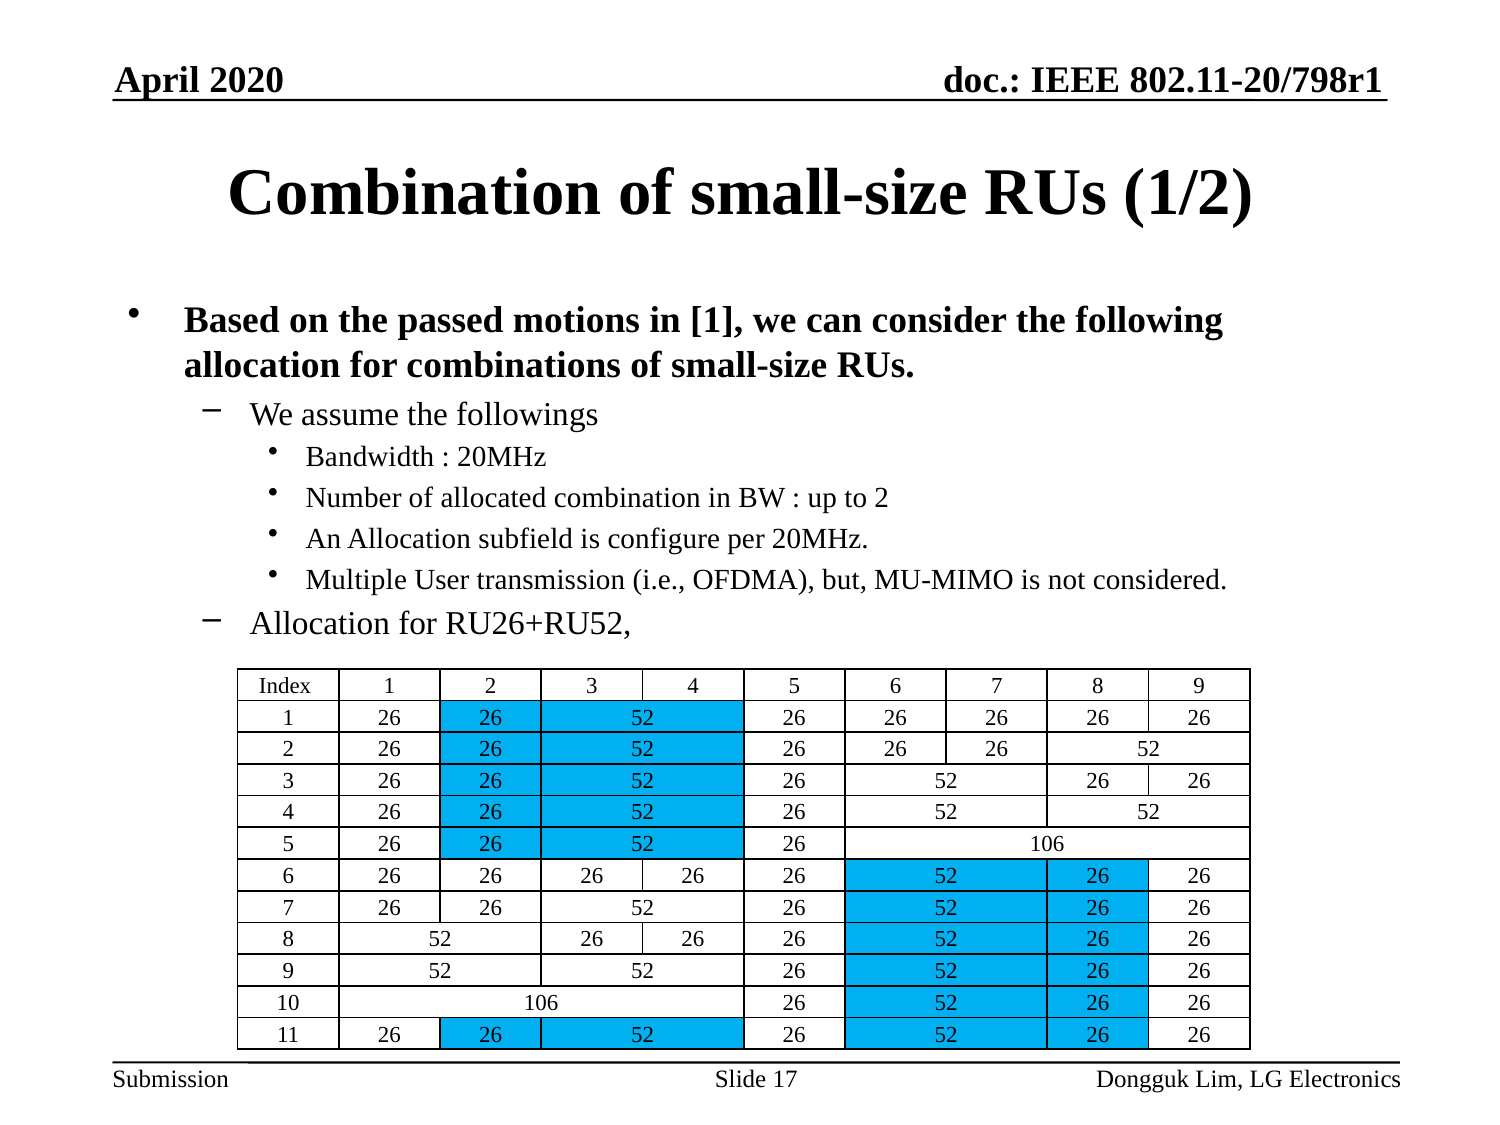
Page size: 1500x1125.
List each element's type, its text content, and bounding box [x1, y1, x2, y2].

table_header 8 [1048, 670, 1148, 700]
table_cell 26 [340, 796, 439, 826]
table_cell 52 [846, 1018, 1046, 1048]
table_cell 26 [1149, 955, 1249, 985]
title Combination of small-size RUs (1/2) [112, 112, 1388, 263]
table_header 5 [745, 670, 844, 700]
table_cell 52 [542, 828, 743, 858]
table_cell 26 [643, 860, 743, 890]
table_cell 26 [1048, 955, 1148, 985]
table_cell 26 [340, 765, 439, 795]
table_cell 26 [1048, 860, 1148, 890]
table_cell 26 [441, 1018, 540, 1048]
table_cell 52 [542, 796, 743, 826]
table_cell 26 [745, 987, 844, 1017]
table_cell 52 [542, 955, 743, 985]
table_cell 52 [1048, 796, 1249, 826]
table_cell 52 [542, 892, 743, 922]
table_cell 106 [846, 828, 1249, 858]
table_cell 26 [1048, 987, 1148, 1017]
table_cell 5 [238, 828, 338, 858]
table_cell 26 [1048, 892, 1148, 922]
table_cell 26 [846, 733, 945, 763]
table_cell 10 [238, 987, 338, 1017]
table_cell 26 [340, 733, 439, 763]
table_cell 26 [340, 892, 439, 922]
table_header 3 [542, 670, 642, 700]
table_cell 26 [441, 892, 540, 922]
table_cell 52 [340, 923, 540, 953]
table_header 6 [846, 670, 945, 700]
table_cell 52 [846, 796, 1046, 826]
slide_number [114, 54, 286, 101]
table_cell 26 [745, 860, 844, 890]
table_cell 2 [238, 733, 338, 763]
table_cell 26 [947, 701, 1046, 731]
table_cell 1 [238, 701, 338, 731]
table_header Index [238, 670, 338, 700]
table_cell 26 [1048, 765, 1148, 795]
table_cell 11 [238, 1018, 338, 1048]
table_header 4 [643, 670, 743, 700]
table_cell 52 [846, 955, 1046, 985]
table_cell 26 [745, 1018, 844, 1048]
table_cell 26 [643, 923, 743, 953]
table_cell 26 [441, 796, 540, 826]
table_cell 52 [340, 955, 540, 985]
list Based on the passed motions in [1], we can consider the following allocation for combinations of small-size RUs. We assume the followings Bandwidth : 20MHz Number of allocated combination in BW : up to 2 An Allocation subfield is configure per 20MHz. Multiple User transmission (i.e., OFDMA), but, MU-MIMO is not considered. Allocation for RU26+RU52, [112, 287, 1388, 1000]
table_cell 26 [745, 796, 844, 826]
table_cell 26 [542, 923, 642, 953]
table_cell 52 [846, 923, 1046, 953]
table_cell 26 [441, 828, 540, 858]
table_cell 9 [238, 955, 338, 985]
table_cell 26 [340, 828, 439, 858]
table_header 7 [947, 670, 1046, 700]
table_cell 52 [542, 733, 743, 763]
table_cell 7 [238, 892, 338, 922]
table_cell 26 [745, 923, 844, 953]
table_cell 26 [745, 892, 844, 922]
table_cell 26 [1149, 1018, 1249, 1048]
table_cell 26 [340, 1018, 439, 1048]
table_cell 6 [238, 860, 338, 890]
table_cell 26 [1149, 860, 1249, 890]
table_cell 52 [542, 765, 743, 795]
table_cell 26 [1149, 923, 1249, 953]
table_cell 52 [1048, 733, 1249, 763]
table_cell 52 [846, 987, 1046, 1017]
table_cell 52 [846, 892, 1046, 922]
table_cell 106 [340, 987, 743, 1017]
table_cell 26 [947, 733, 1046, 763]
table_header 1 [340, 670, 439, 700]
table_cell 26 [1149, 987, 1249, 1017]
table_cell 26 [745, 828, 844, 858]
table_cell 8 [238, 923, 338, 953]
table_cell 26 [441, 860, 540, 890]
table_cell 26 [441, 733, 540, 763]
table_header 2 [441, 670, 540, 700]
table_cell 26 [1149, 892, 1249, 922]
table_cell 26 [745, 733, 844, 763]
table_cell 26 [846, 701, 945, 731]
table_cell 26 [745, 701, 844, 731]
table_cell 4 [238, 796, 338, 826]
table_cell 52 [846, 860, 1046, 890]
table_cell 3 [238, 765, 338, 795]
table_cell 26 [1048, 701, 1148, 731]
footer Dongguk Lim, LG Electronics [1092, 1061, 1402, 1093]
table_cell 26 [340, 860, 439, 890]
table_cell 26 [745, 765, 844, 795]
slide_number Slide 17 [712, 1061, 800, 1093]
table_cell 26 [745, 955, 844, 985]
table_cell 26 [1149, 701, 1249, 731]
table_cell 52 [846, 765, 1046, 795]
table_cell 26 [441, 765, 540, 795]
table_cell 26 [542, 860, 642, 890]
table_header 9 [1149, 670, 1249, 700]
table_cell 52 [542, 701, 743, 731]
table_cell 26 [1048, 1018, 1148, 1048]
table_cell 26 [340, 701, 439, 731]
table_cell 26 [441, 701, 540, 731]
table_cell 26 [1149, 765, 1249, 795]
table_cell 52 [542, 1018, 743, 1048]
table_cell 26 [1048, 923, 1148, 953]
